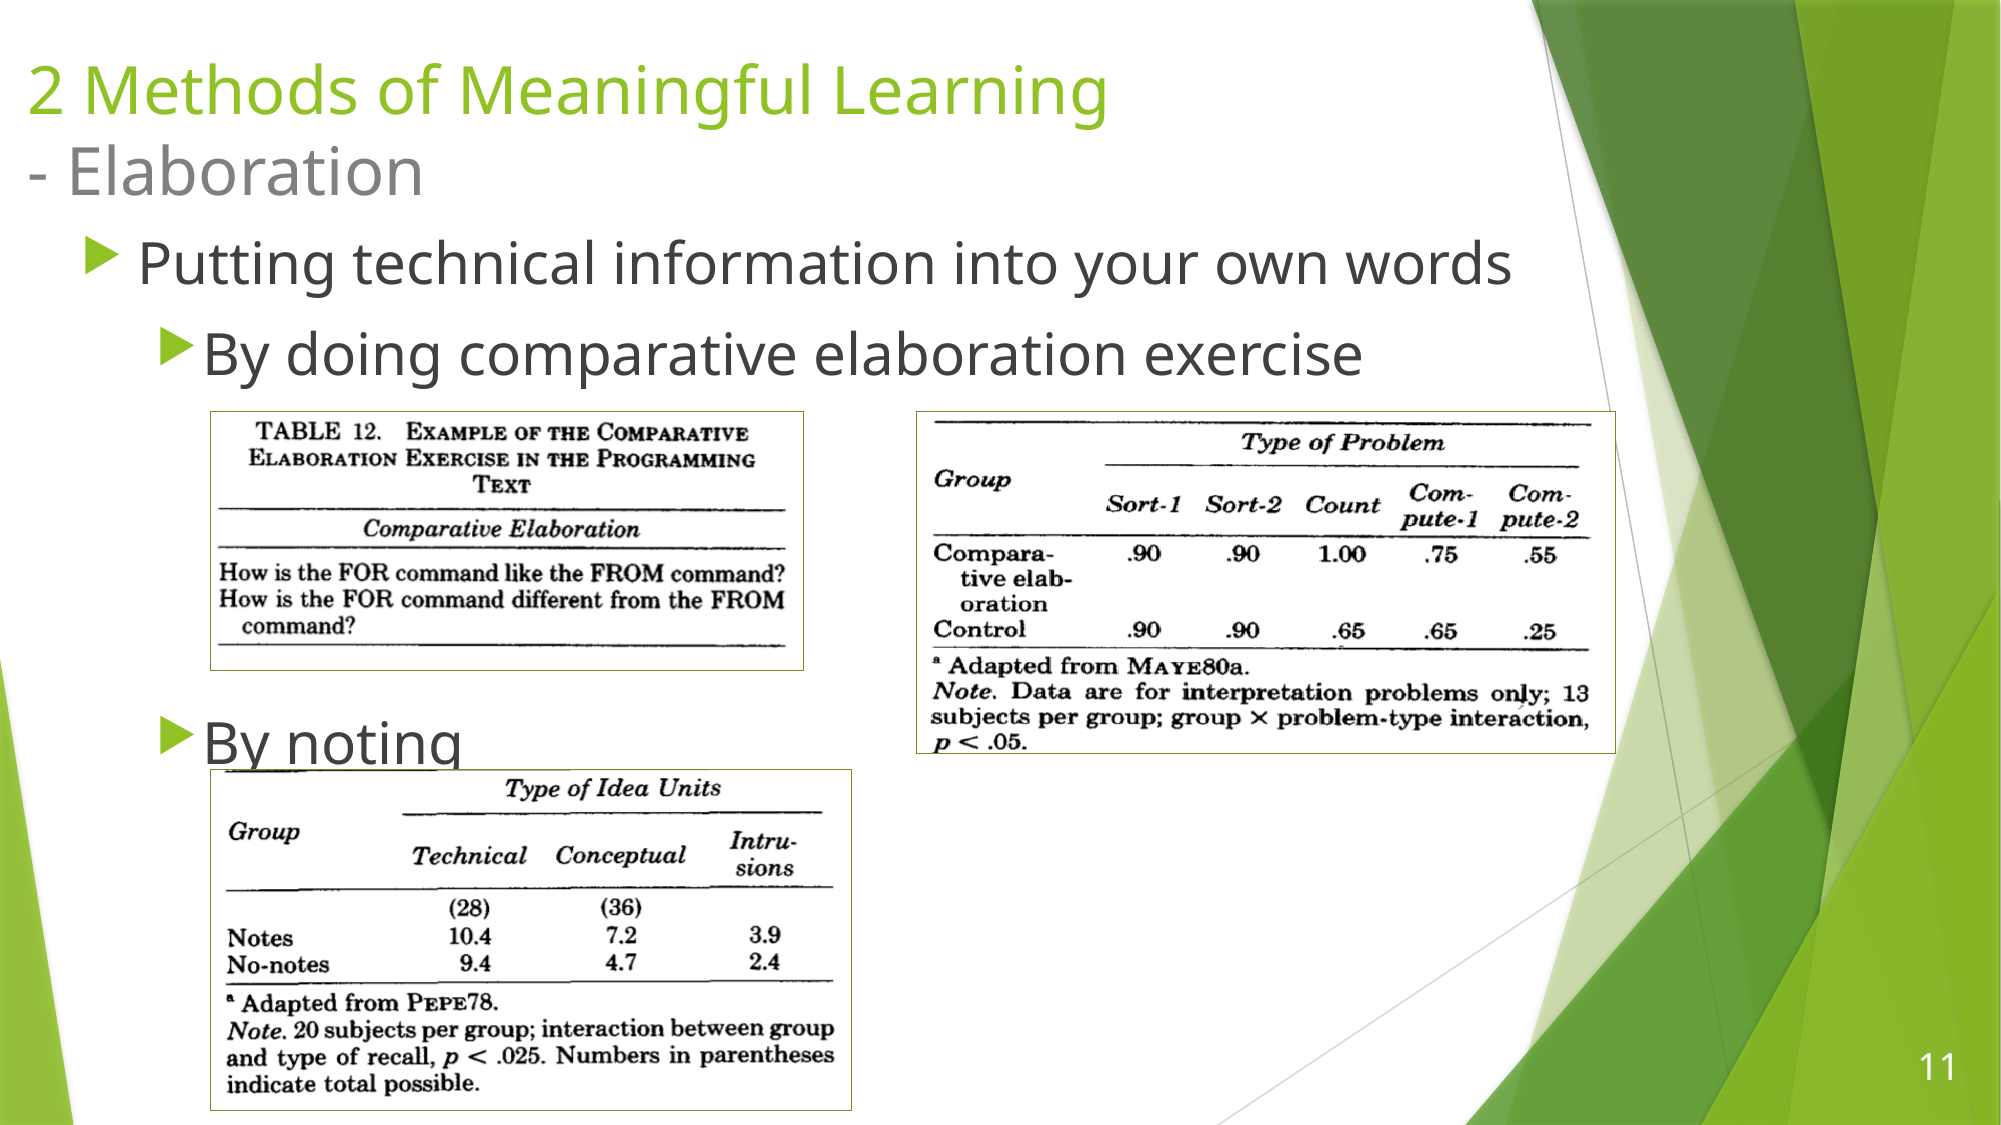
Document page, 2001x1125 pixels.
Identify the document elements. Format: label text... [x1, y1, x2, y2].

picture [210, 410, 804, 672]
title 2 Methods of Meaningful Learning - Elaboration [12, 40, 1736, 202]
list Putting technical information into your own words By doing comparative elaboration exercise By noting [66, 218, 1541, 954]
picture [916, 410, 1617, 754]
picture [210, 769, 853, 1111]
slide_number 11 [1863, 1038, 1976, 1099]
